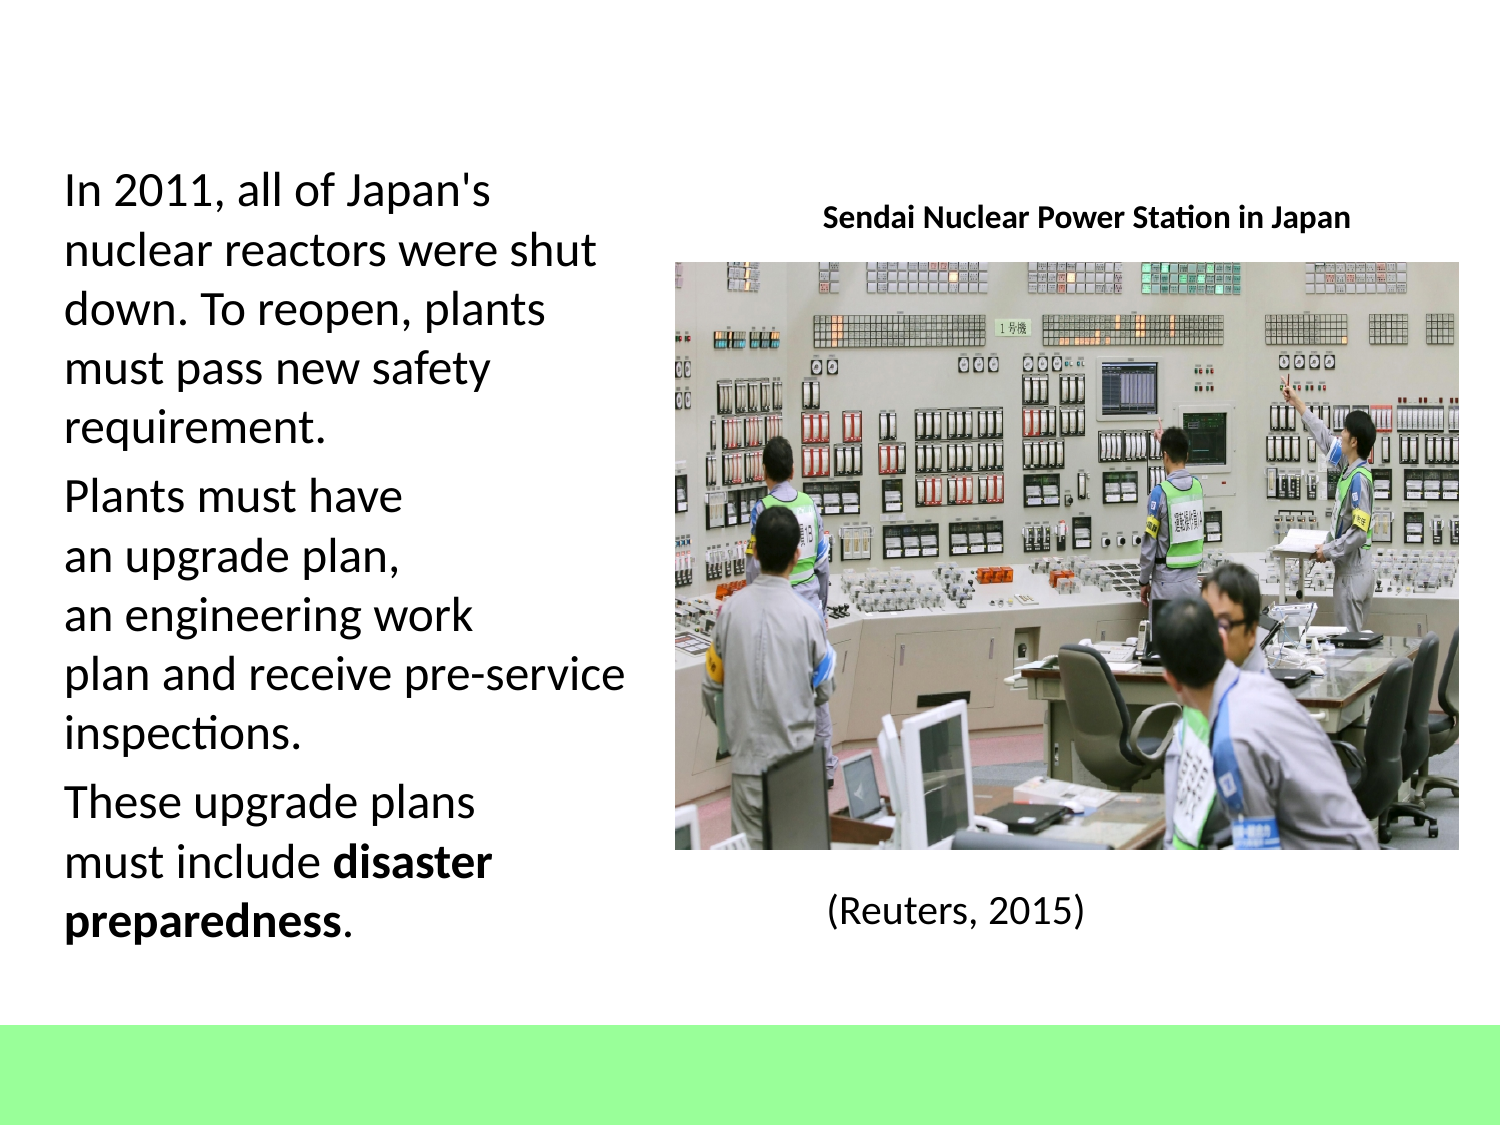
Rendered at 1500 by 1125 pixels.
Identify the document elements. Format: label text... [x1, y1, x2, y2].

picture [674, 262, 1459, 851]
text_box [0, 1023, 1500, 1125]
text_box (Reuters, 2015) [687, 875, 1225, 940]
list In 2011, all of Japan's nuclear reactors were shut down. To reopen, plants must pass new safety requirement. Plants must have an upgrade plan, an engineering work plan and receive pre-service inspections. These upgrade plans must include disaster preparedness. [0, 149, 663, 963]
text_box Sendai Nuclear Power Station in Japan [674, 187, 1500, 243]
